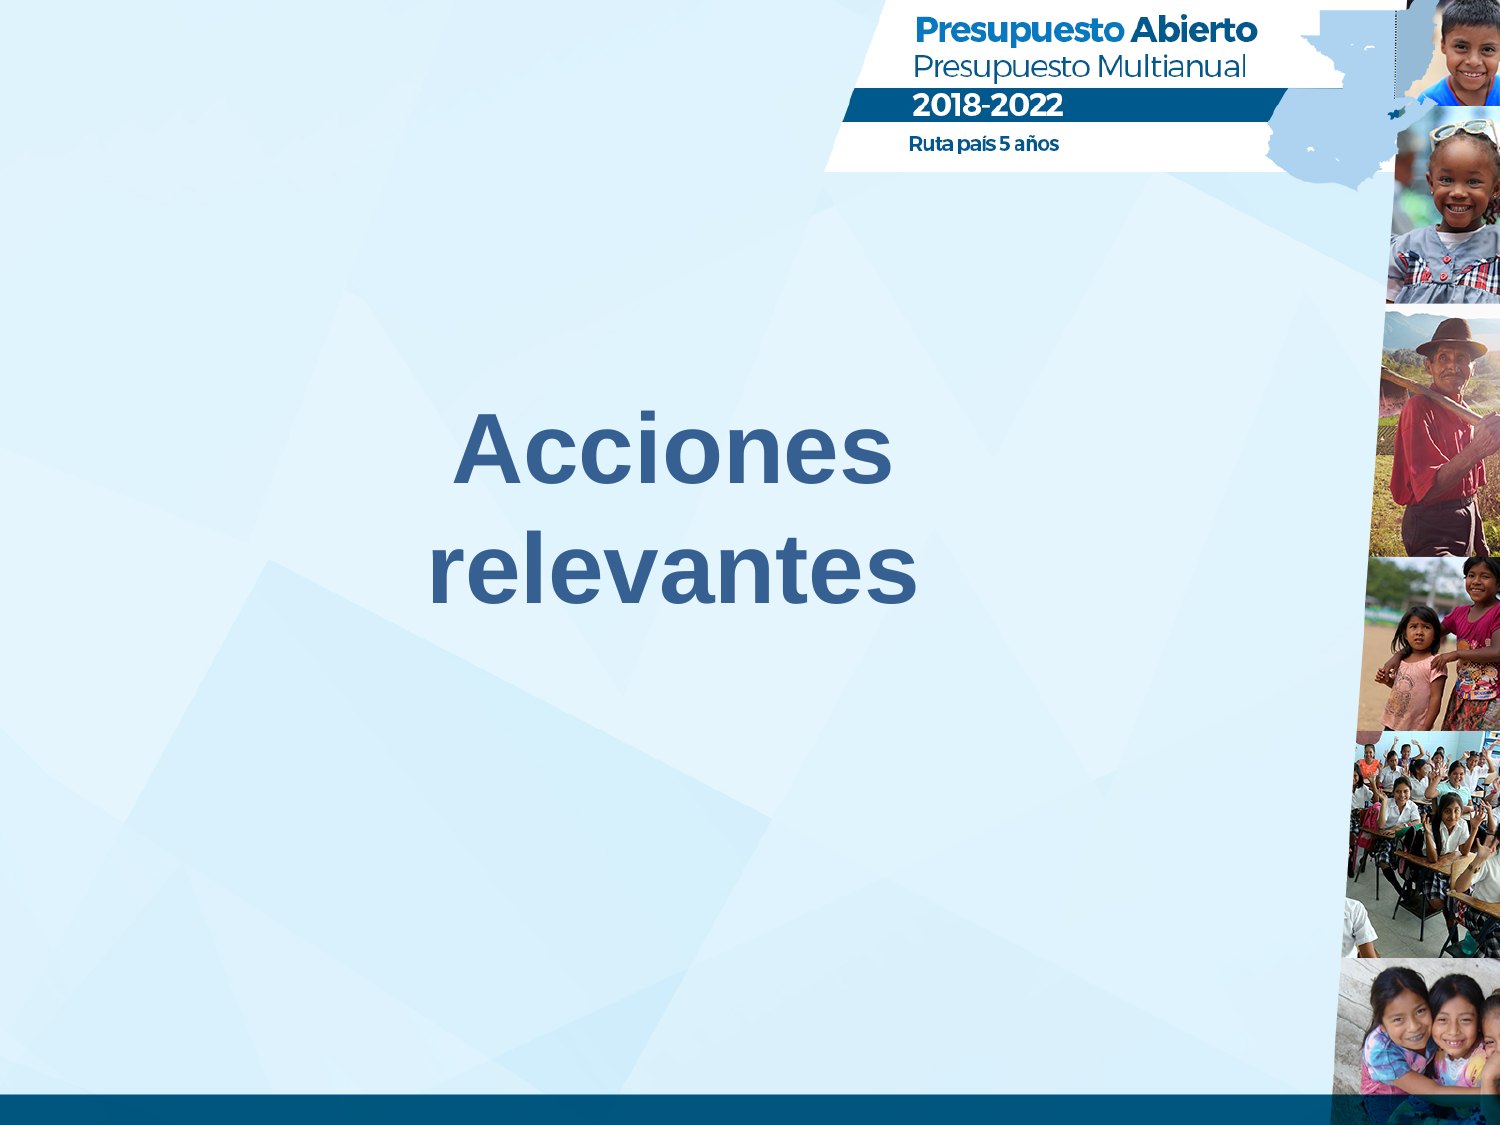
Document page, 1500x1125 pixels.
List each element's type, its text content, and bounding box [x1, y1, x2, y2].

picture [1401, 1104, 1409, 1113]
picture [0, 0, 1500, 1125]
text_box Acciones relevantes [252, 277, 1095, 730]
